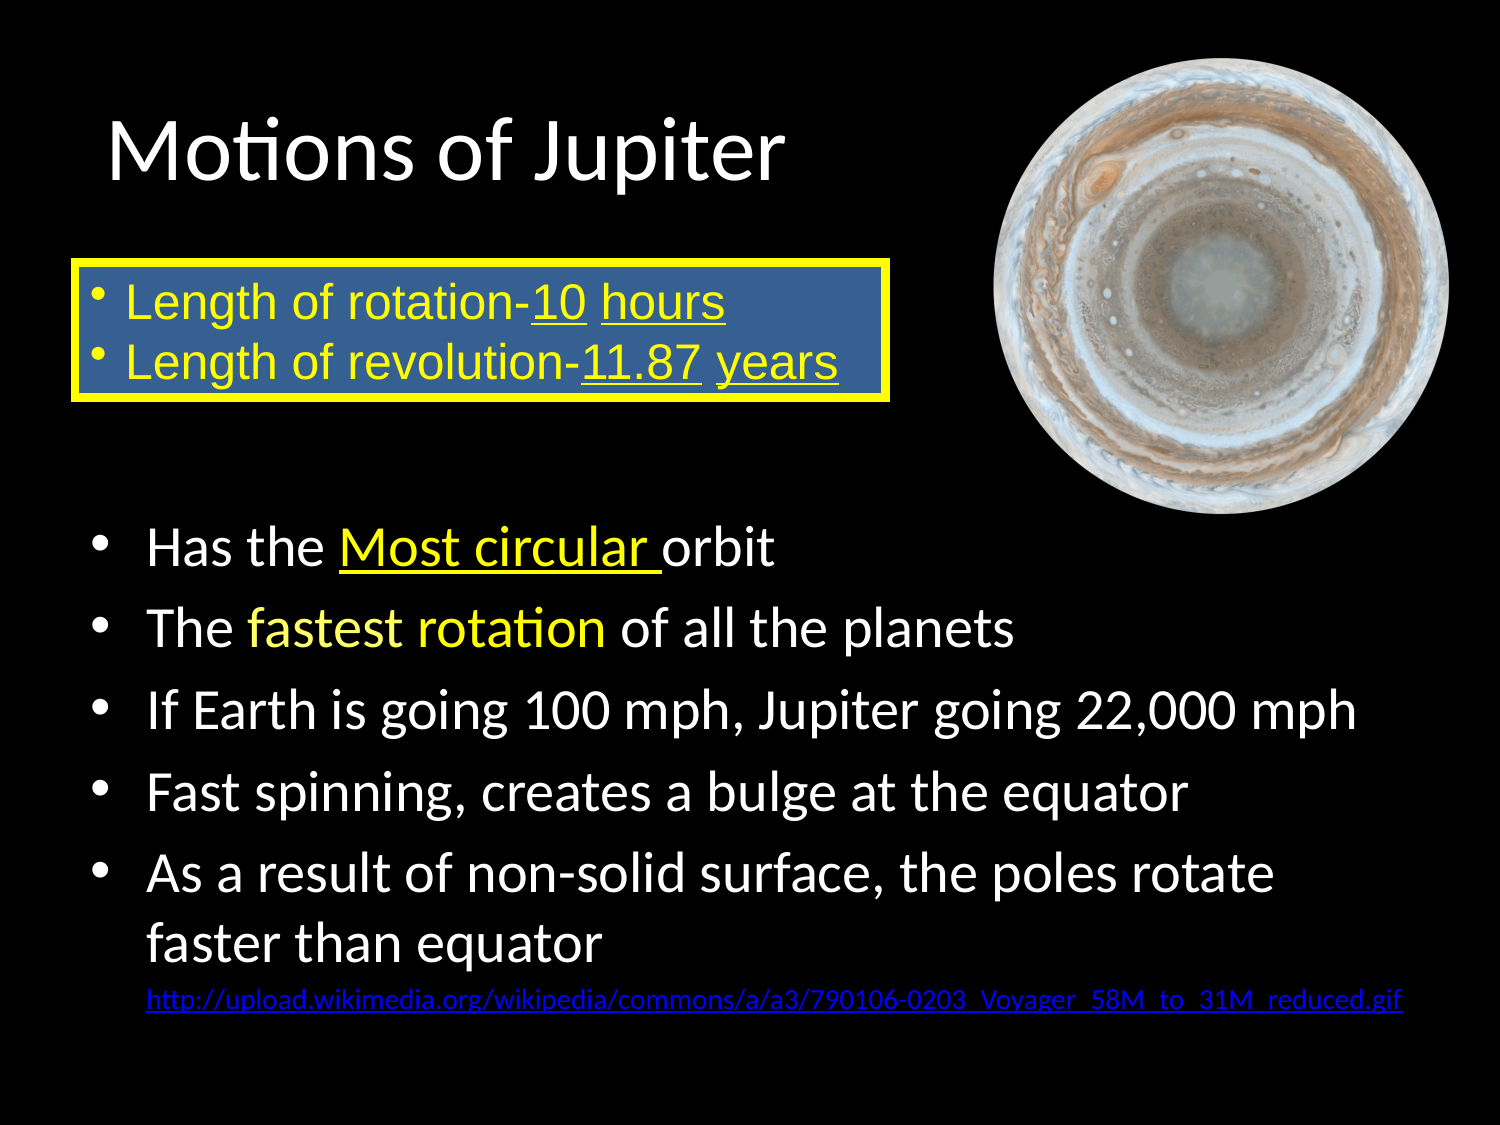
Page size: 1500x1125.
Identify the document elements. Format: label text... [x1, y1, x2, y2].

list Has the Most circular orbit The fastest rotation of all the planets If Earth is going 100 mph, Jupiter going 22,000 mph Fast spinning, creates a bulge at the equator As a result of non-solid surface, the poles rotate faster than equator http://upload.wikimedia.org/wikipedia/commons/a/a3/790106-0203_Voyager_58M_to_31M_reduced.gif [74, 499, 1426, 984]
title Motions of Jupiter [74, 74, 821, 213]
picture [943, 0, 1500, 566]
text_box Length of rotation-10 hours Length of revolution-11.87 years [75, 262, 886, 398]
